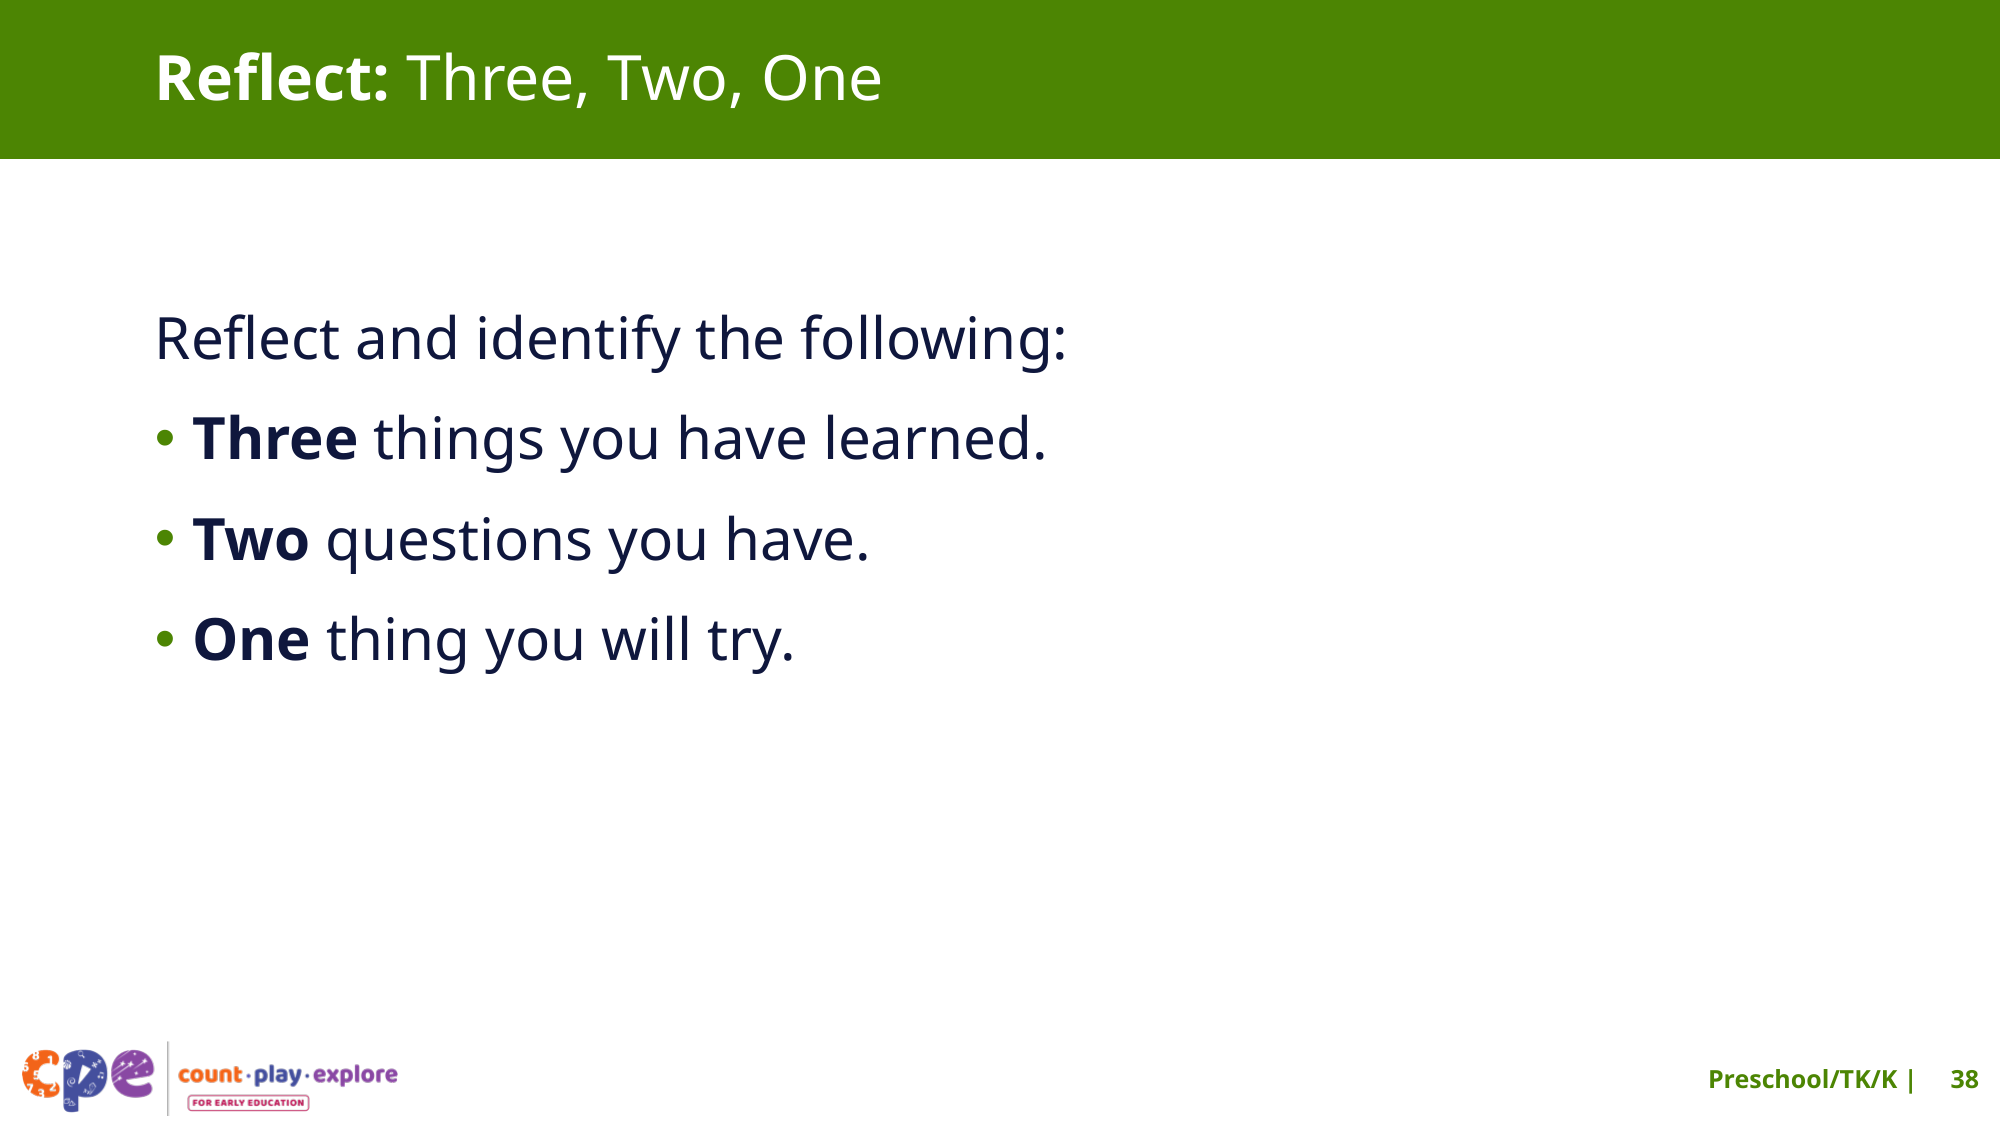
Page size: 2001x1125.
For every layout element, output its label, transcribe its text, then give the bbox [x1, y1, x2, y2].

title Reflect: Three, Two, One [139, 38, 1917, 123]
picture [22, 1041, 398, 1116]
list Reflect and identify the following: Three things you have learned. Two questions you have. One thing you will try. [139, 205, 1917, 777]
